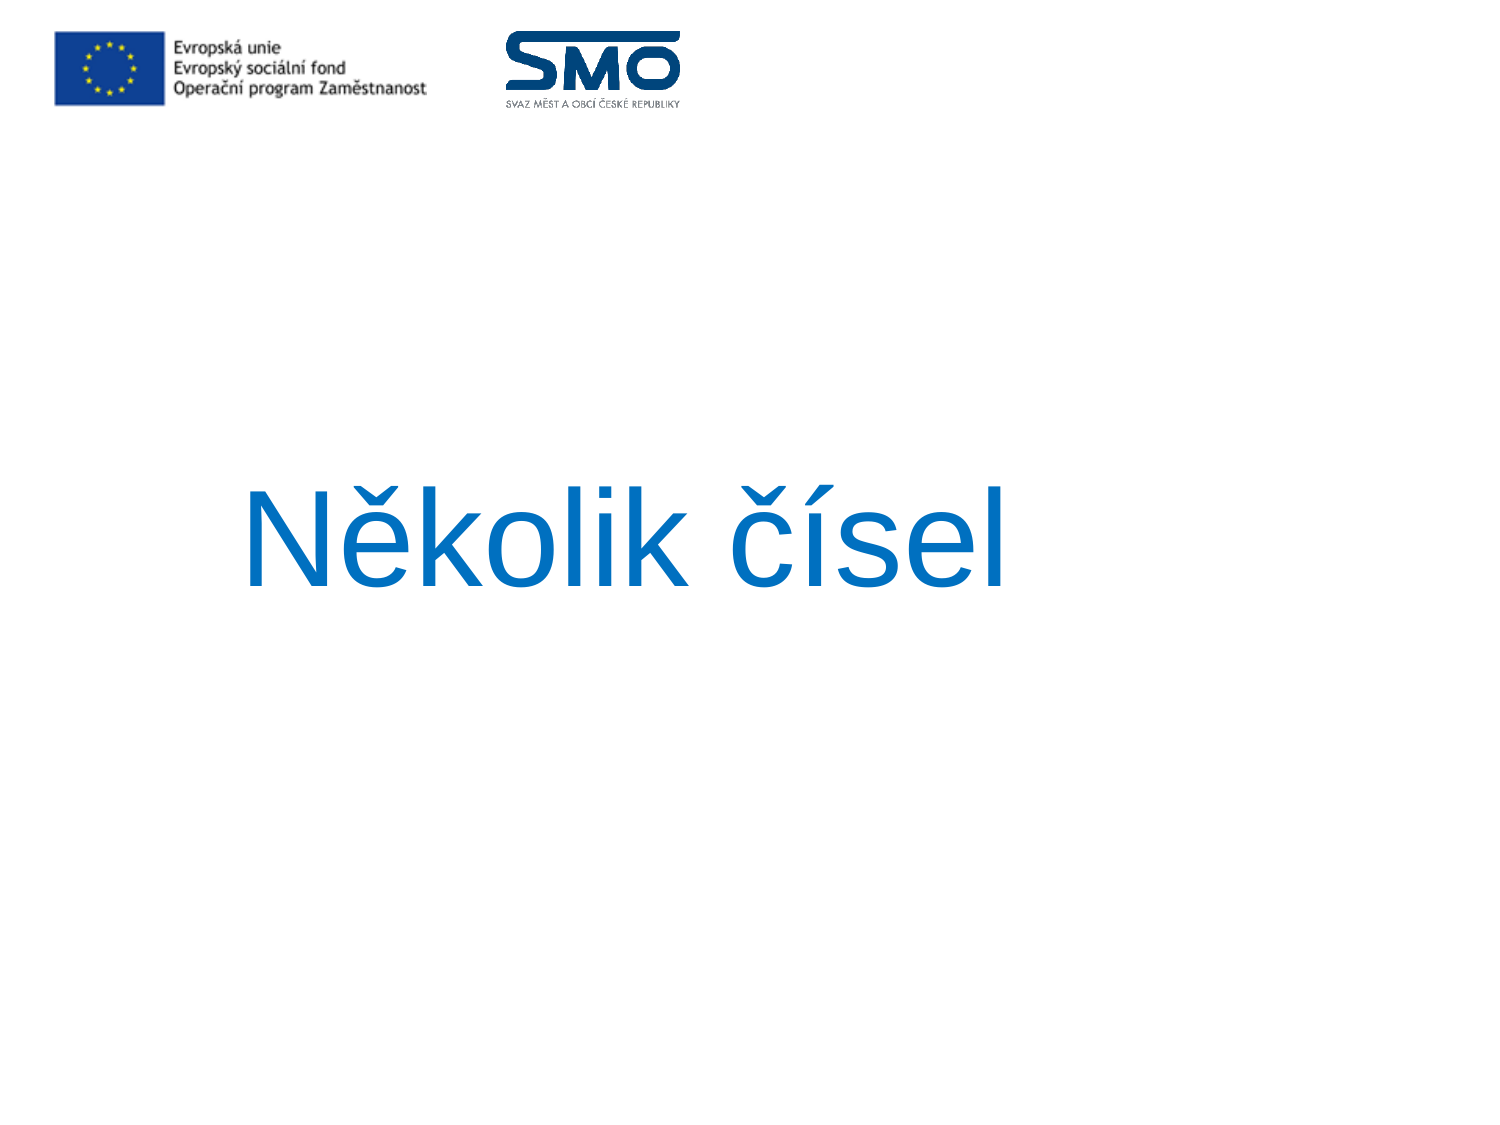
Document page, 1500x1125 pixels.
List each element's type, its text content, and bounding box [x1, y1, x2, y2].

list Několik čísel [75, 262, 1176, 1005]
picture [53, 30, 427, 108]
picture [506, 31, 680, 108]
